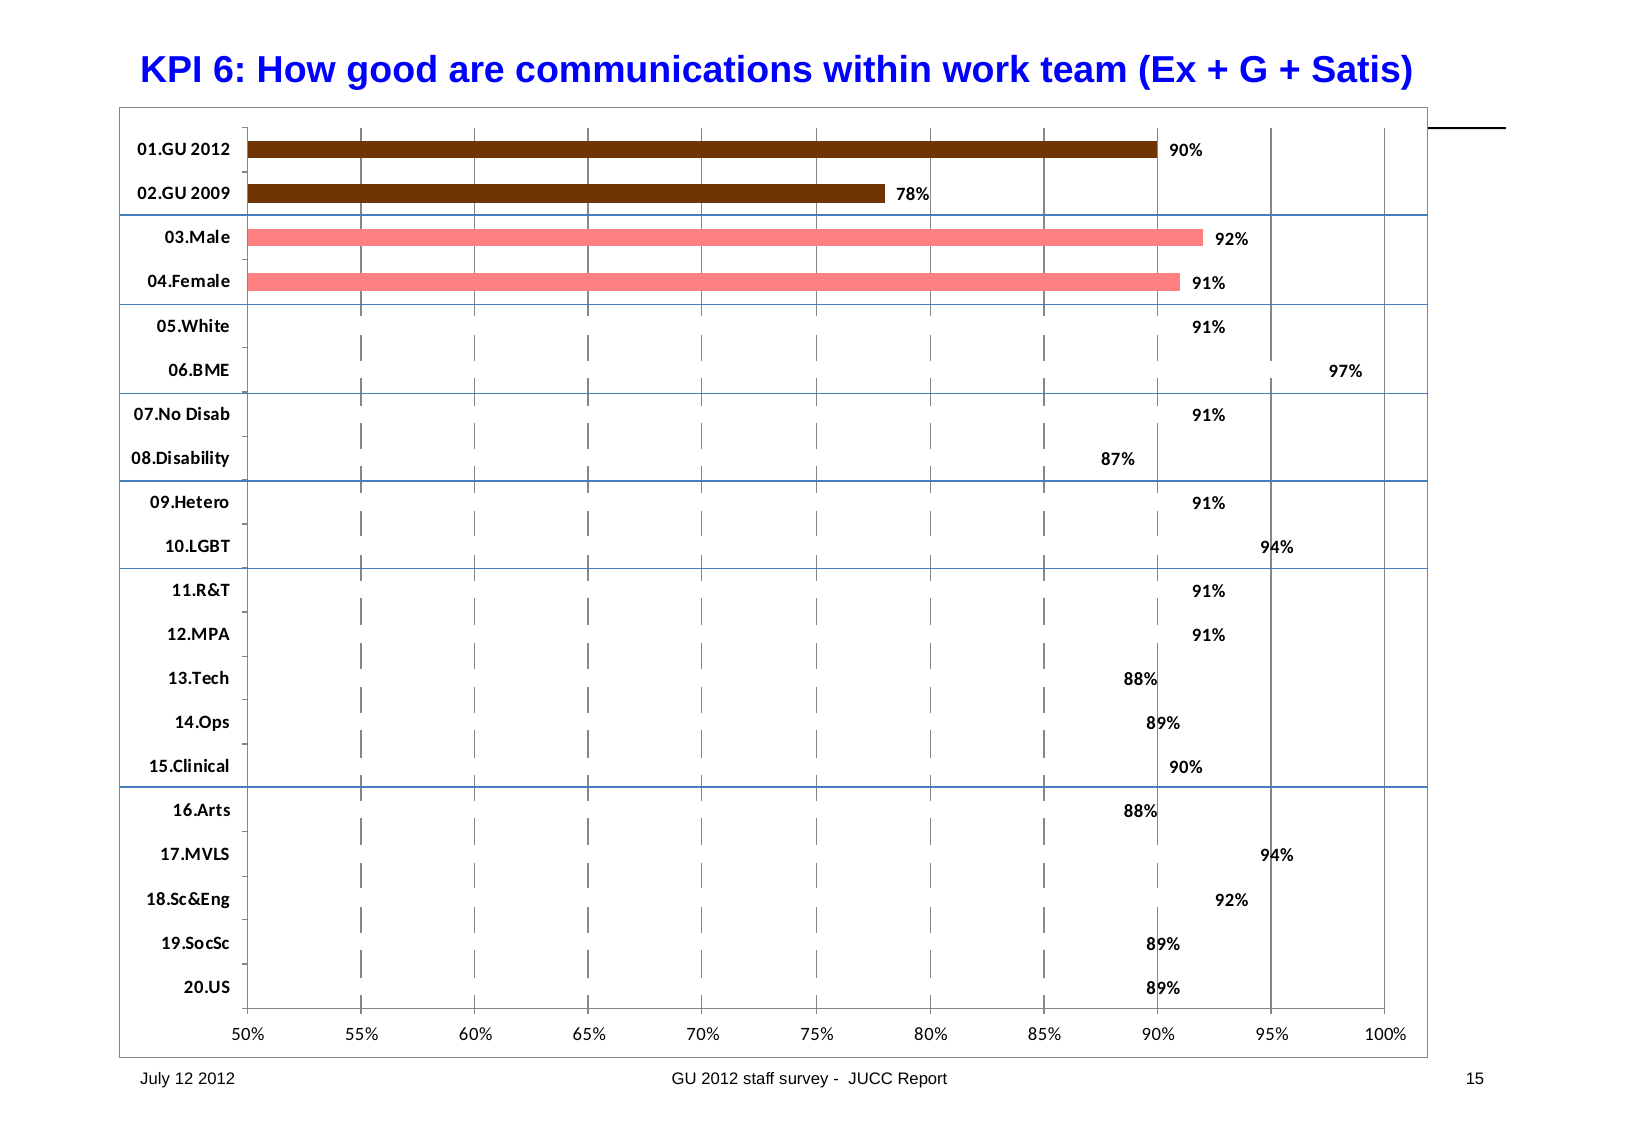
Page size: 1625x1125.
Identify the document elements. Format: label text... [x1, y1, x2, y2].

title KPI 6: How good are communications within work team (Ex + G + Satis) [125, 37, 1500, 99]
footer GU 2012 staff survey - JUCC Report [526, 1072, 1098, 1100]
picture [111, 99, 1435, 1065]
slide_number 15 [1162, 1056, 1500, 1100]
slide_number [125, 1072, 463, 1100]
